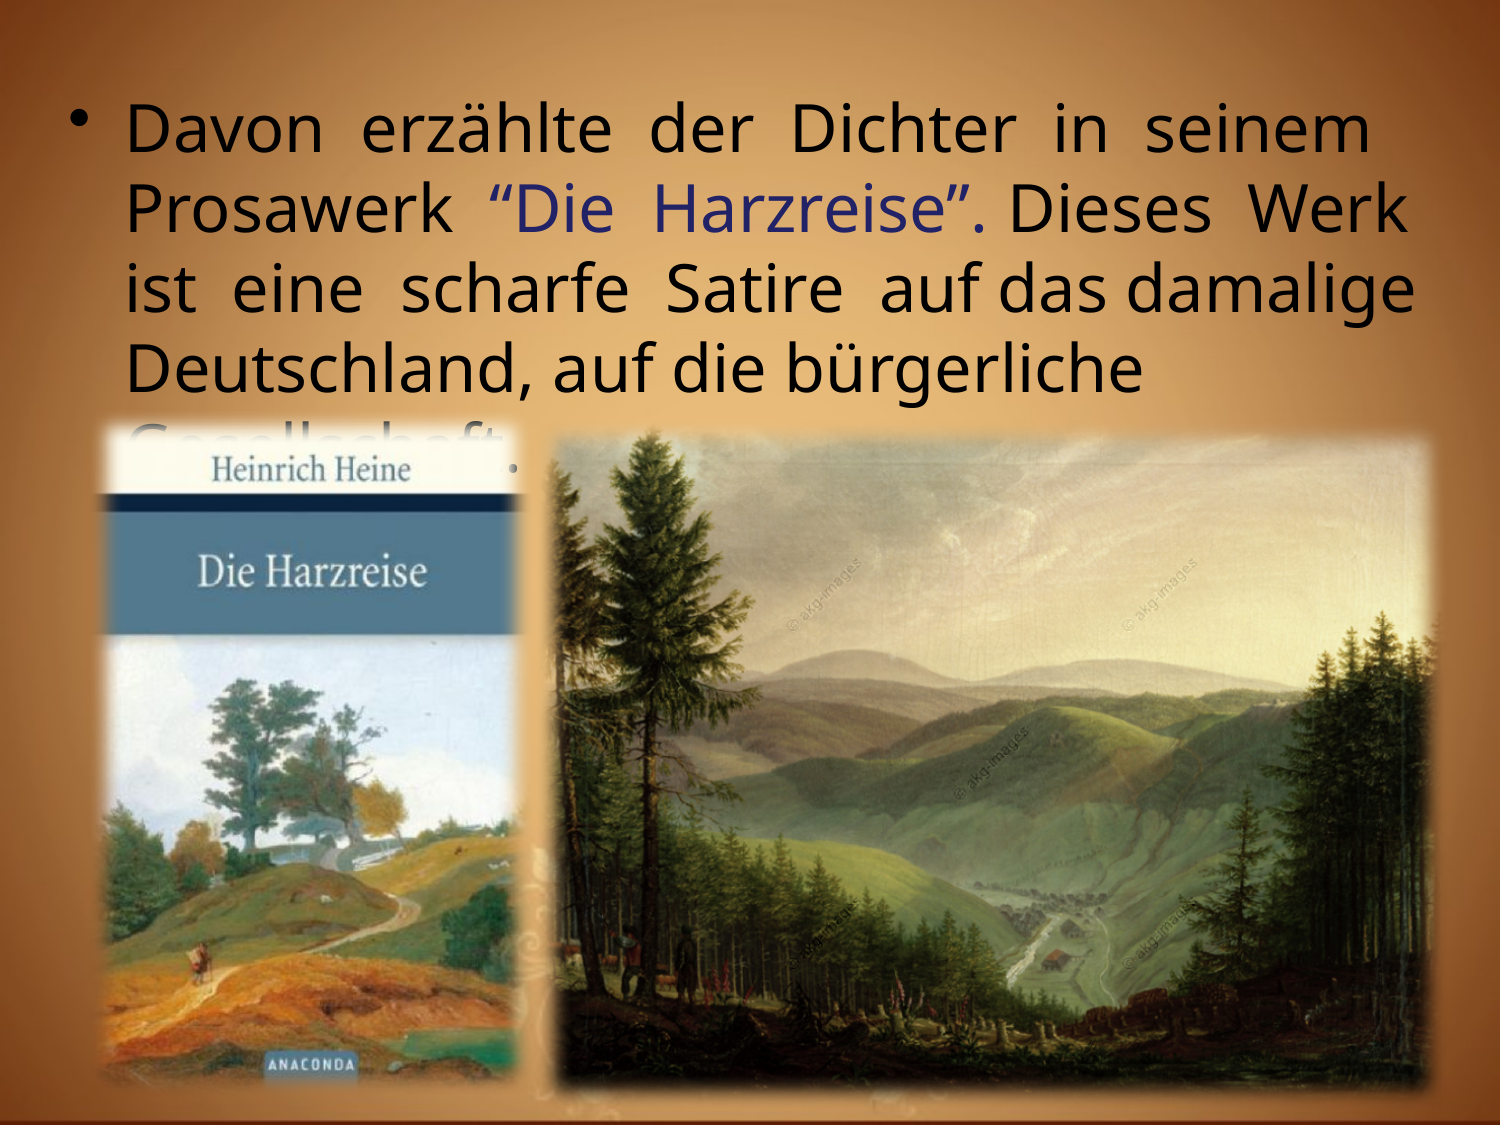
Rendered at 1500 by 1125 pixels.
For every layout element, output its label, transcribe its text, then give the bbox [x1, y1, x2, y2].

list Davon erzählte der Dichter in seinem Prosawerk “Die Harzreise”. Dieses Werk ist eine scharfe Satire auf das damalige Deutschland, auf die bürgerliche Gesellschaft. [52, 77, 1483, 821]
picture [0, 0, 1500, 1125]
